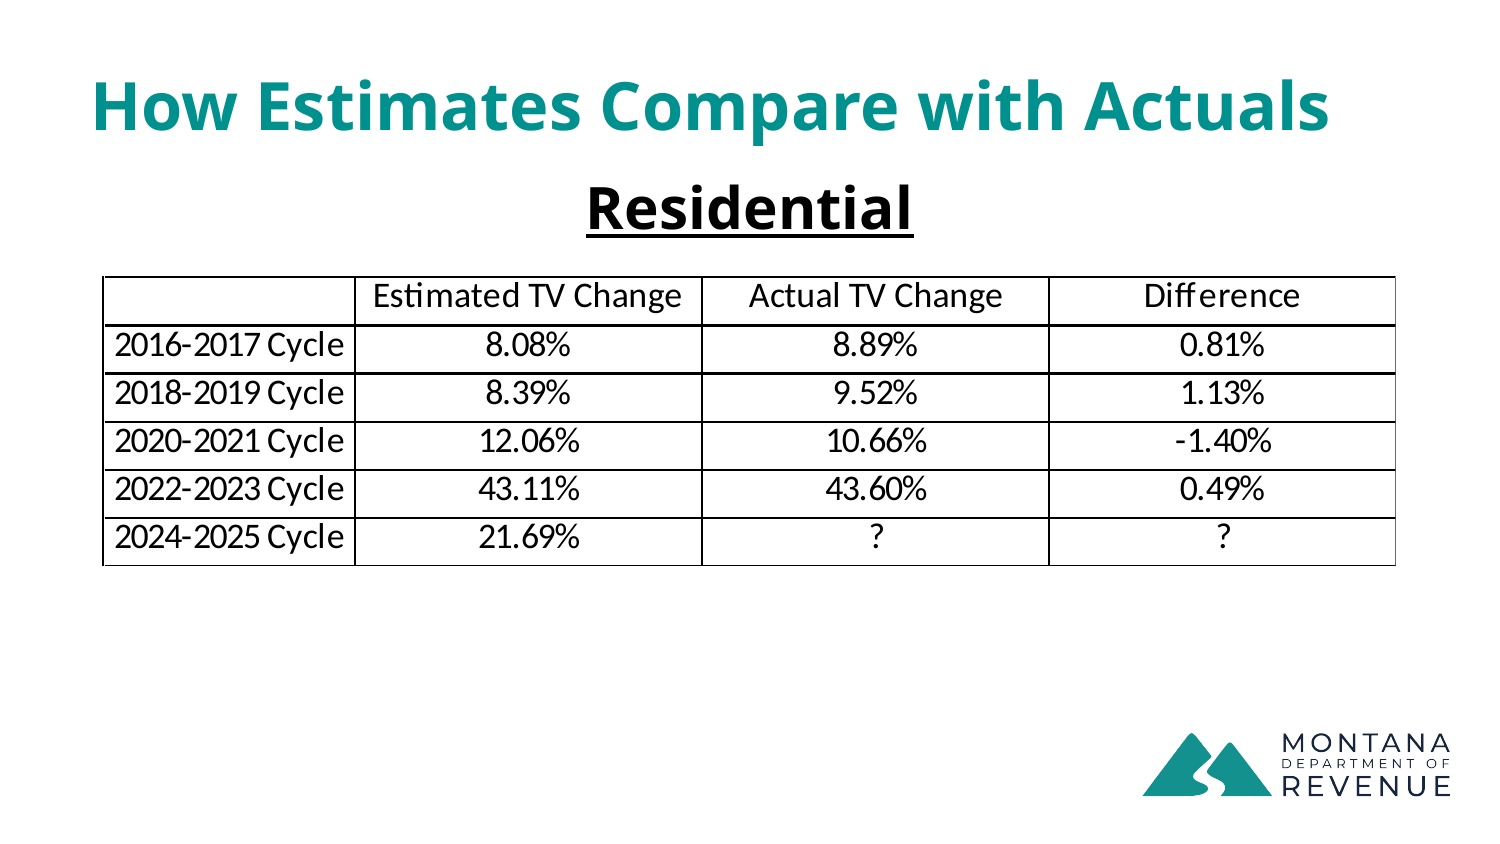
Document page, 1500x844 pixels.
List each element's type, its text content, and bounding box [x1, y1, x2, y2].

text_box Residential [559, 135, 941, 274]
picture [1142, 729, 1456, 804]
picture [101, 275, 1398, 568]
title How Estimates Compare with Actuals [75, 33, 1425, 175]
